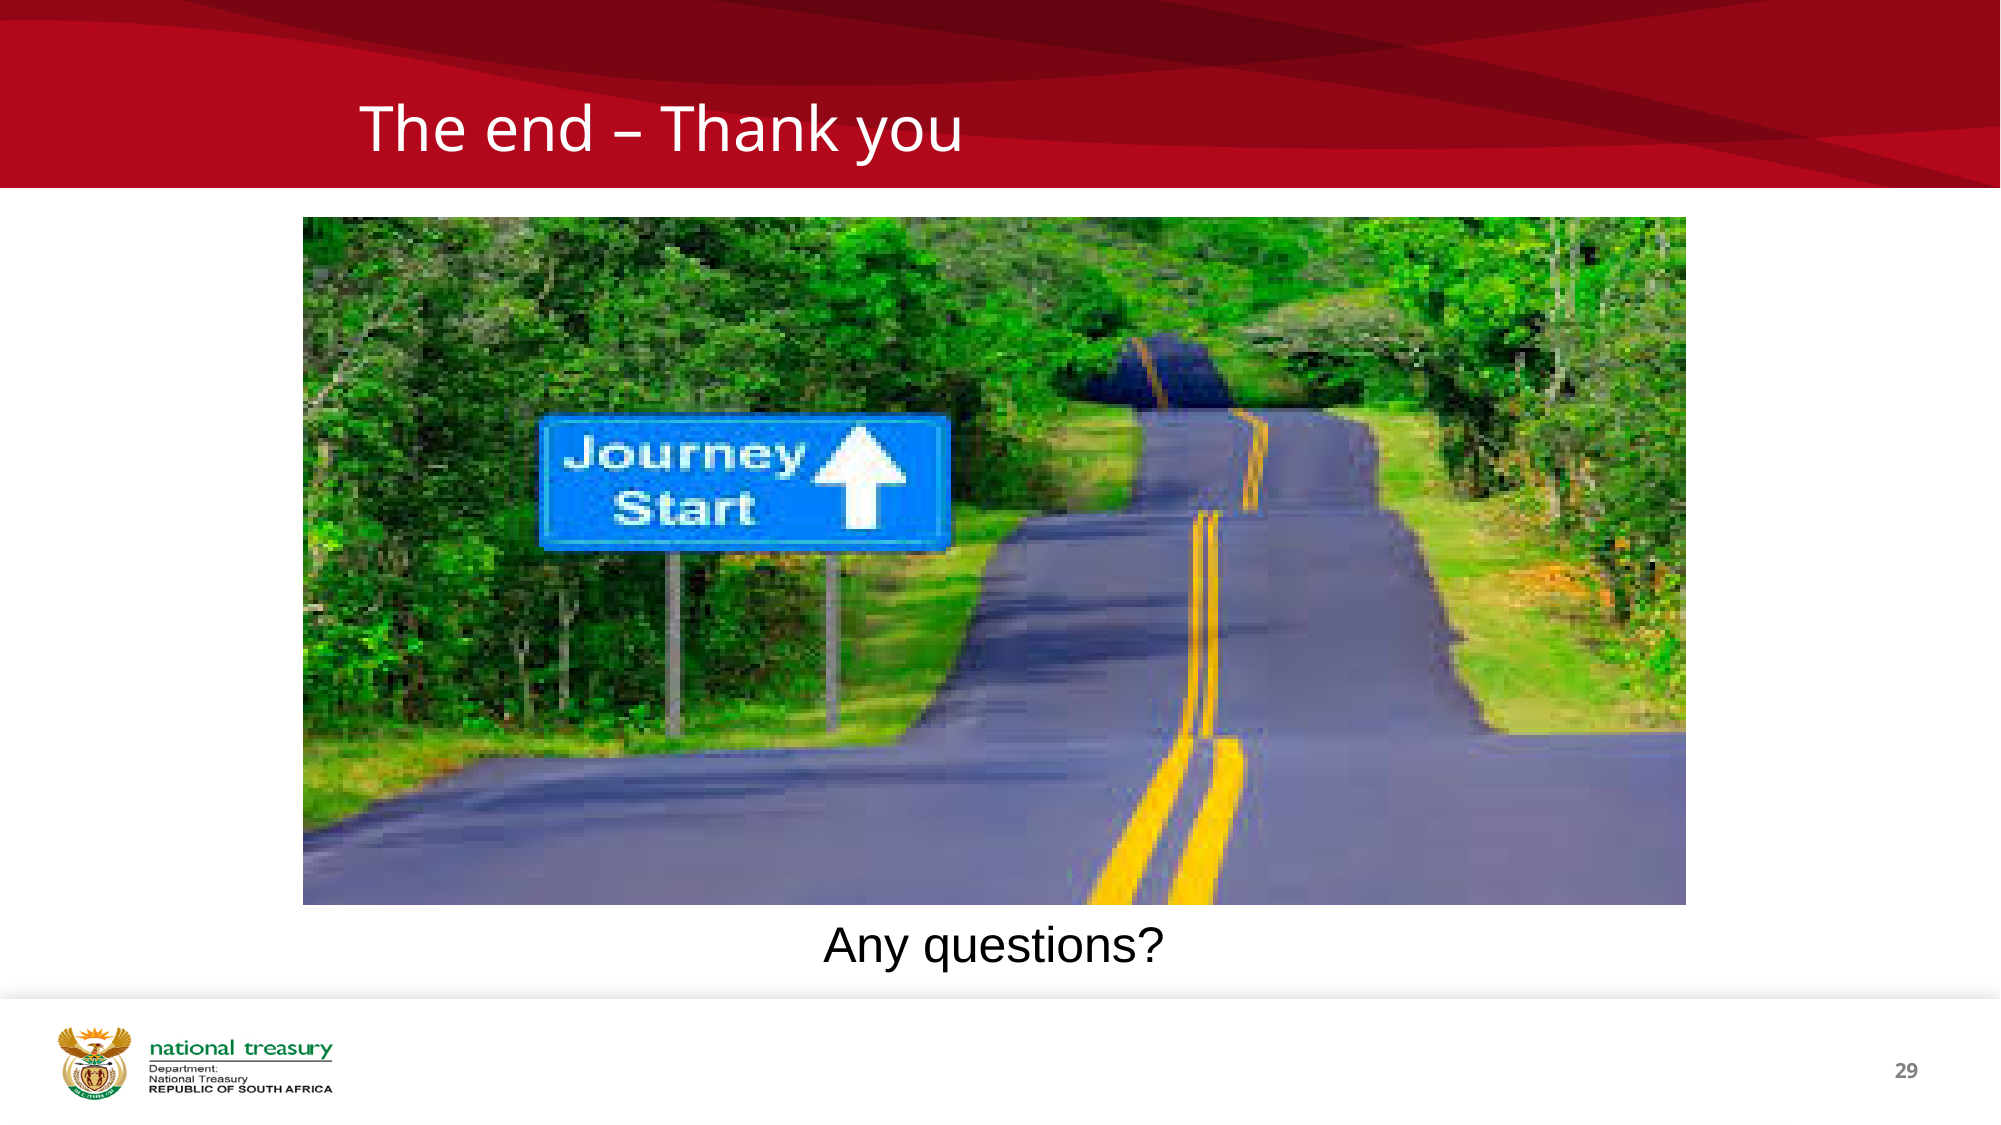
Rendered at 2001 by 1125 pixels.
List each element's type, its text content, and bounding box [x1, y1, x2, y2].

picture [0, 977, 2000, 1125]
title The end – Thank you [344, 40, 1295, 213]
picture [302, 217, 1686, 906]
text_box Any questions? [808, 915, 1180, 980]
slide_number 29 [1516, 1049, 1934, 1125]
picture [0, 0, 2001, 188]
